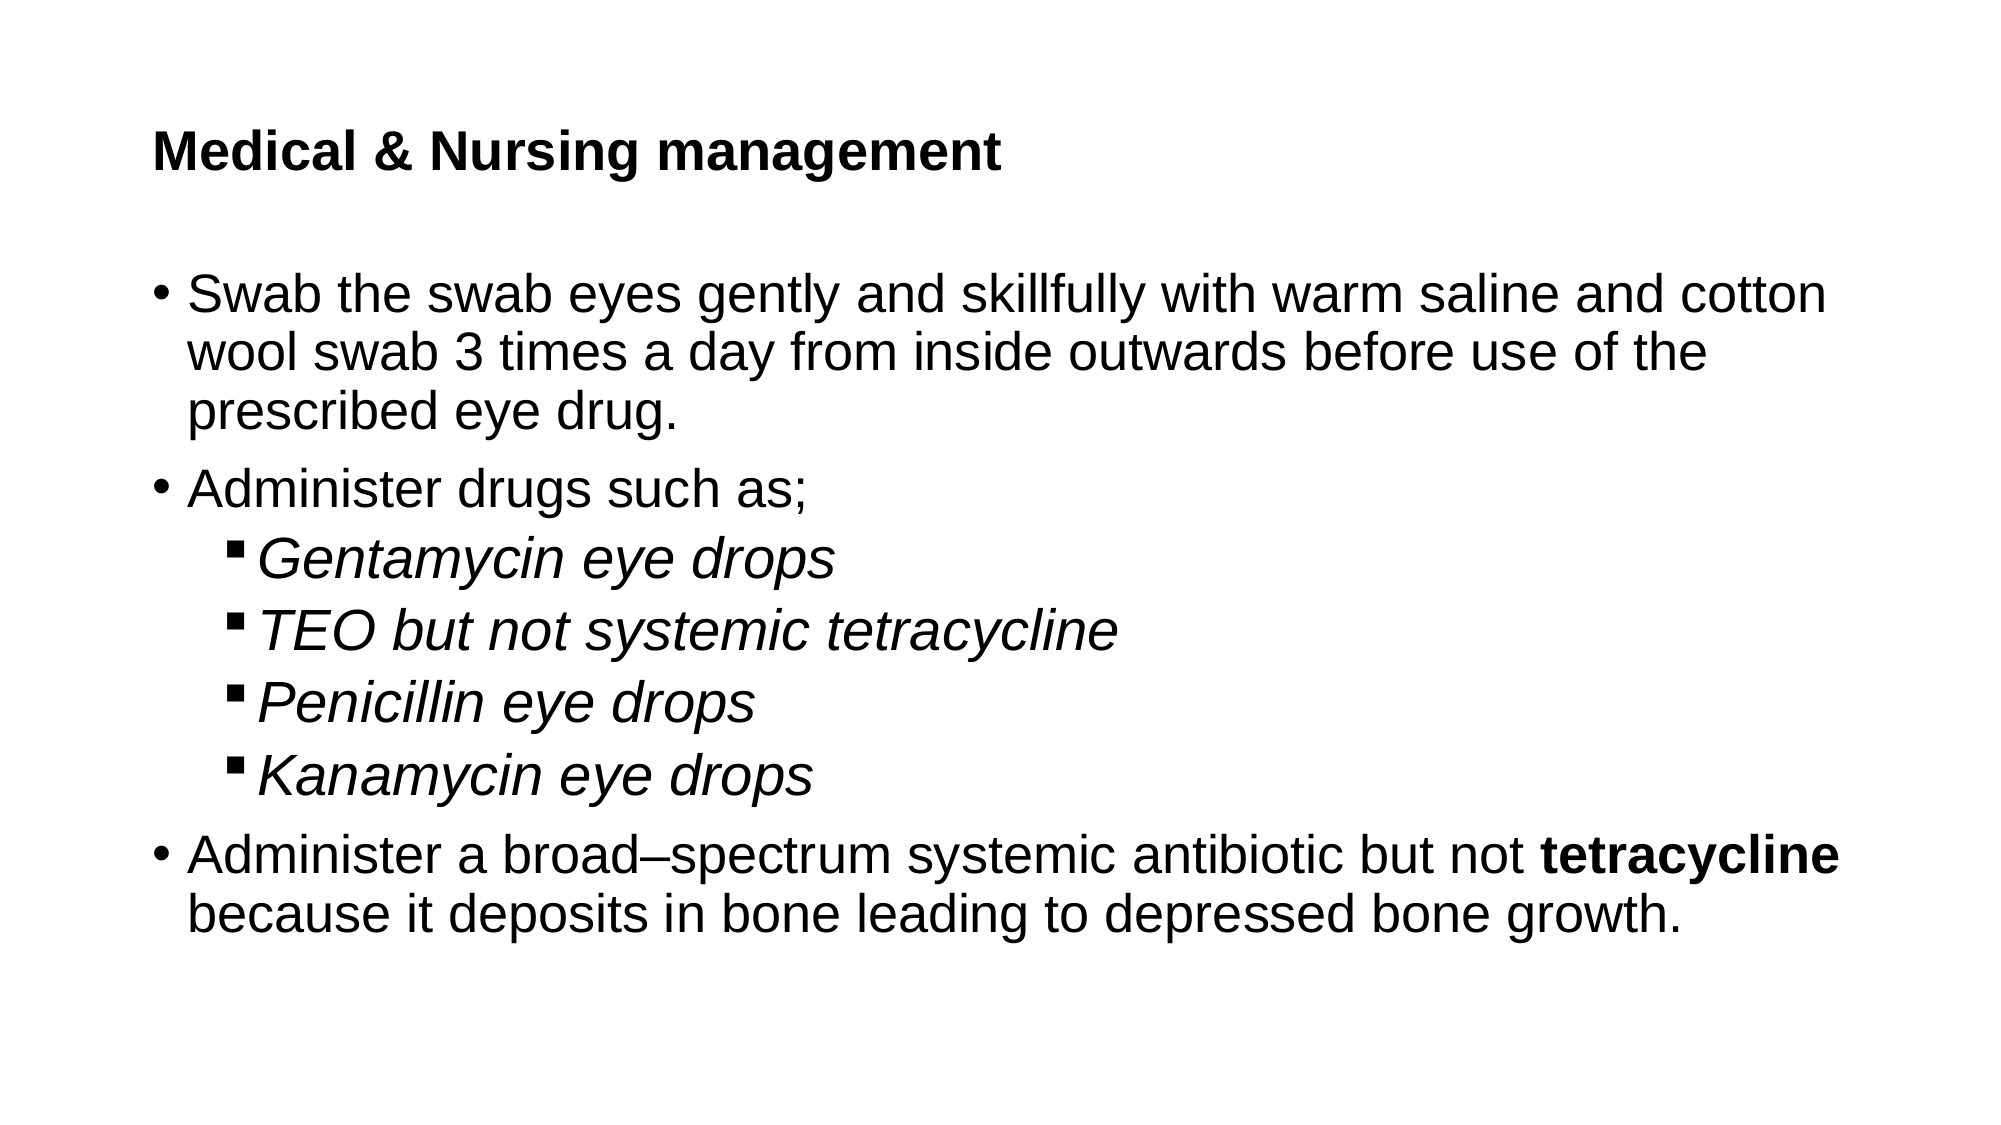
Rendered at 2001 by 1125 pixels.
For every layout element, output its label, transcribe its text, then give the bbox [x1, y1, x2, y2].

title Medical & Nursing management [137, 59, 1863, 258]
list Swab the swab eyes gently and skillfully with warm saline and cotton wool swab 3 times a day from inside outwards before use of the prescribed eye drug. Administer drugs such as; Gentamycin eye drops TEO but not systemic tetracycline Penicillin eye drops Kanamycin eye drops Administer a broad–spectrum systemic antibiotic but not tetracycline because it deposits in bone leading to depressed bone growth. [137, 258, 1863, 1014]
